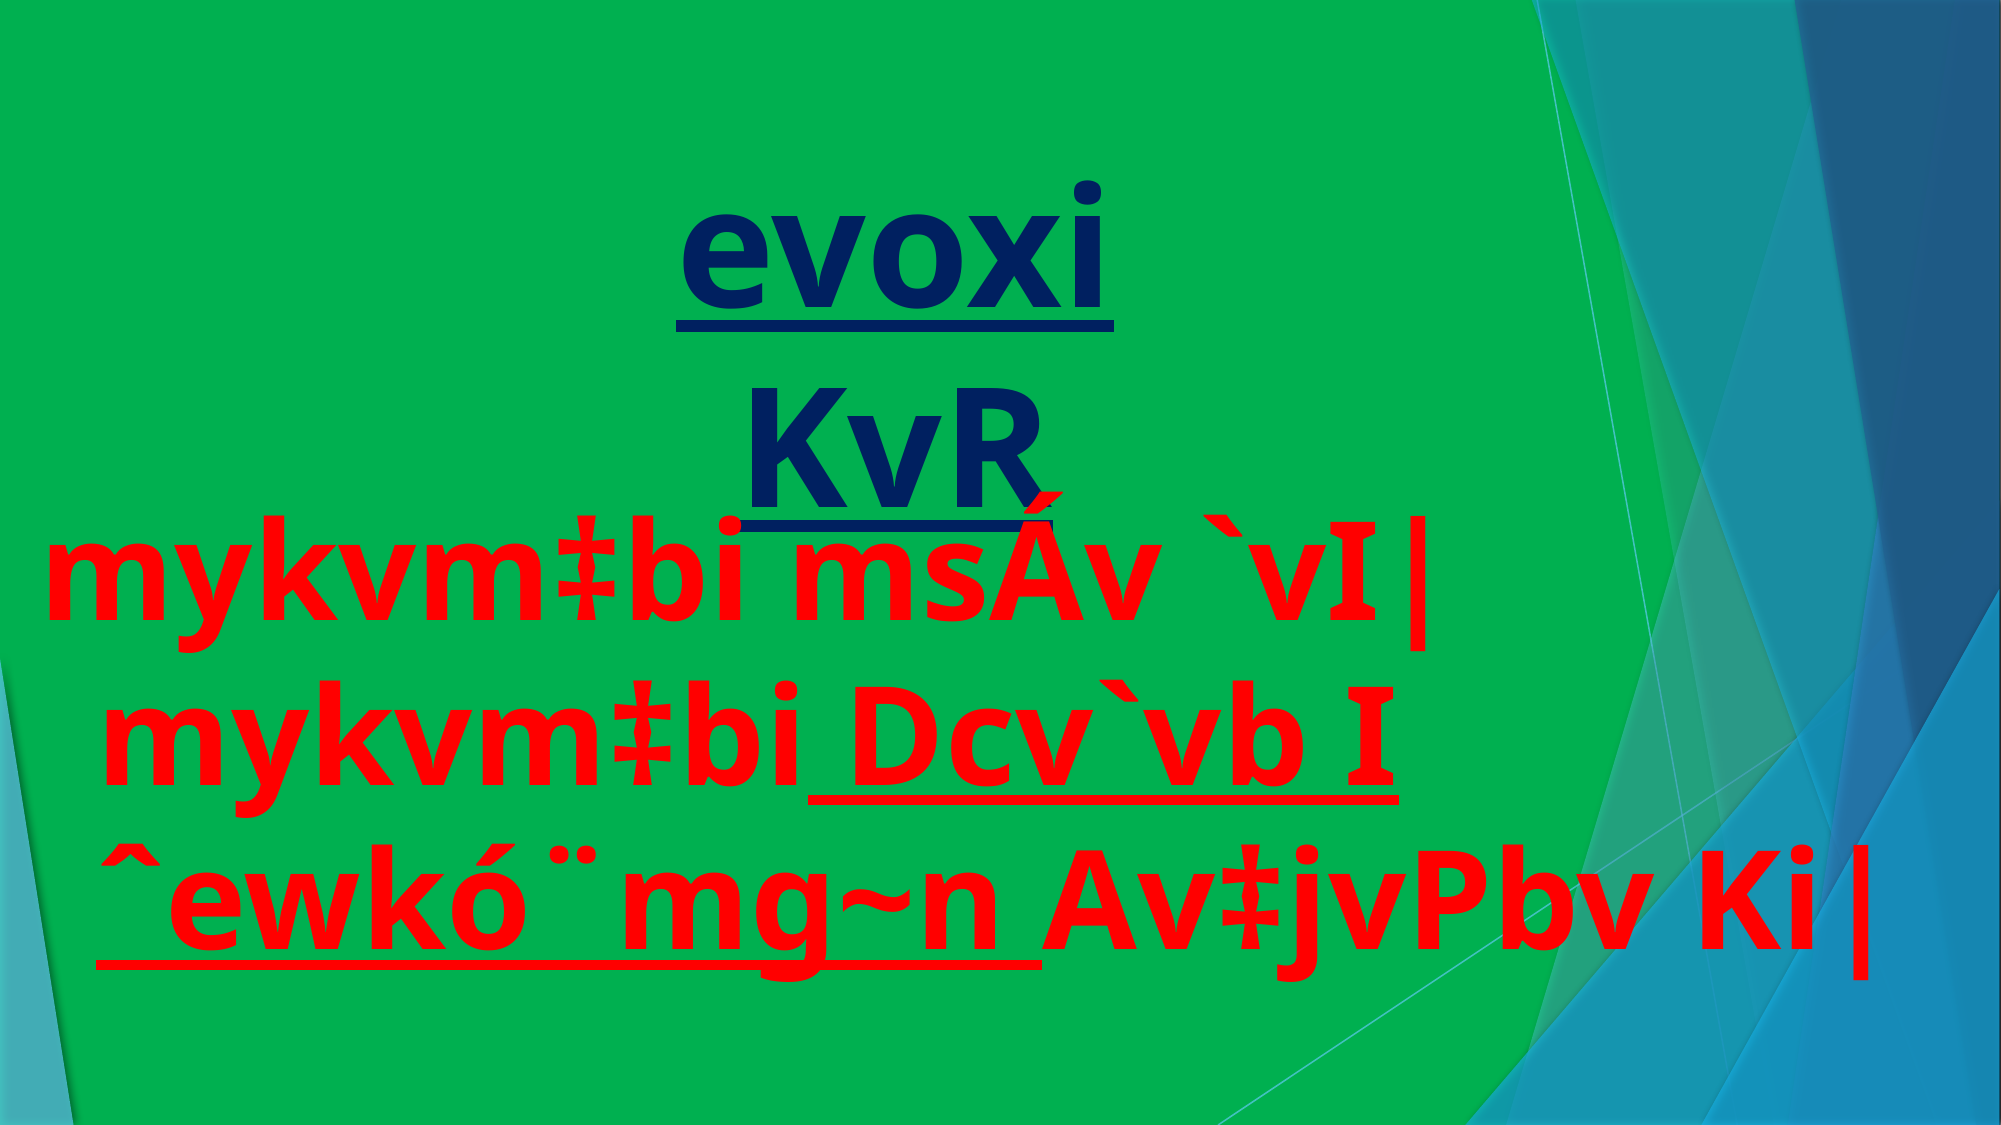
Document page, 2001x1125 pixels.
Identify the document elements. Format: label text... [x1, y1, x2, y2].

title evoxi KvR [564, 133, 1225, 350]
list mykvm‡bi msÁv `vI| mykvm‡bi Dcv`vb I ˆewkó¨mg~n Av‡jvPbv Ki| [24, 474, 2000, 863]
